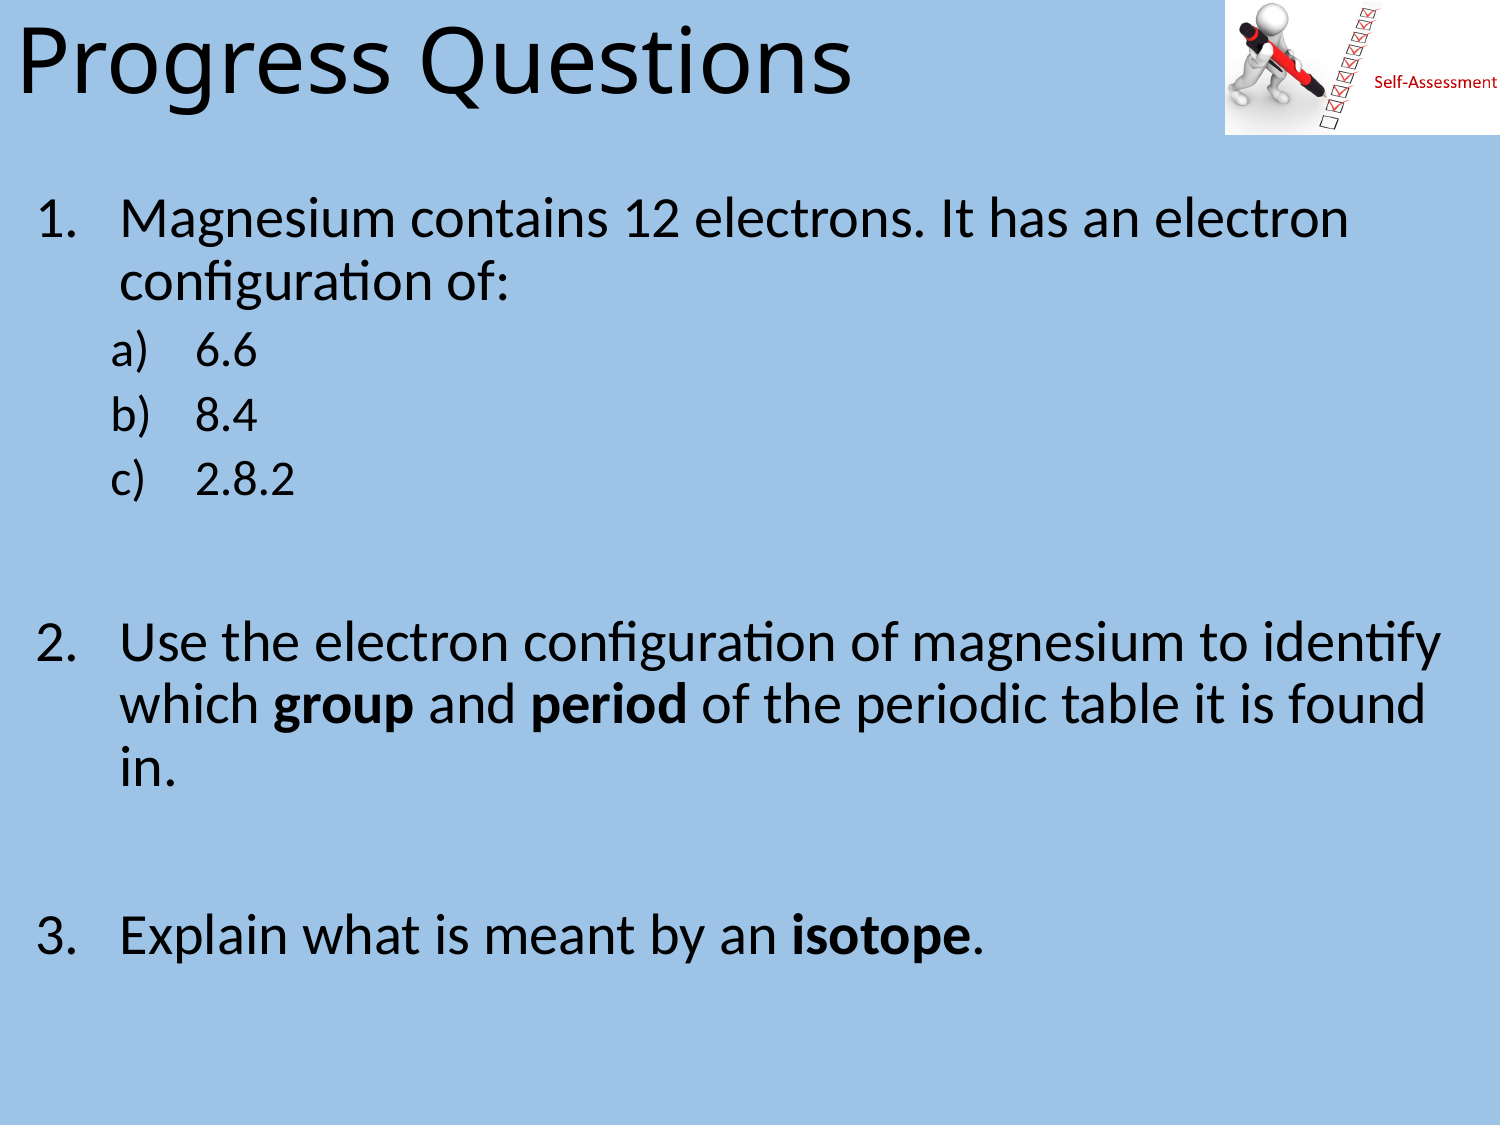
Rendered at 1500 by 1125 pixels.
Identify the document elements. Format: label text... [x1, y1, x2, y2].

picture [1225, 0, 1500, 135]
list Magnesium contains 12 electrons. It has an electron configuration of: 6.6 8.4 2.8.2 Use the electron configuration of magnesium to identify which group and period of the periodic table it is found in. Explain what is meant by an isotope. [20, 179, 1469, 1104]
title Progress Questions [0, 0, 1225, 128]
